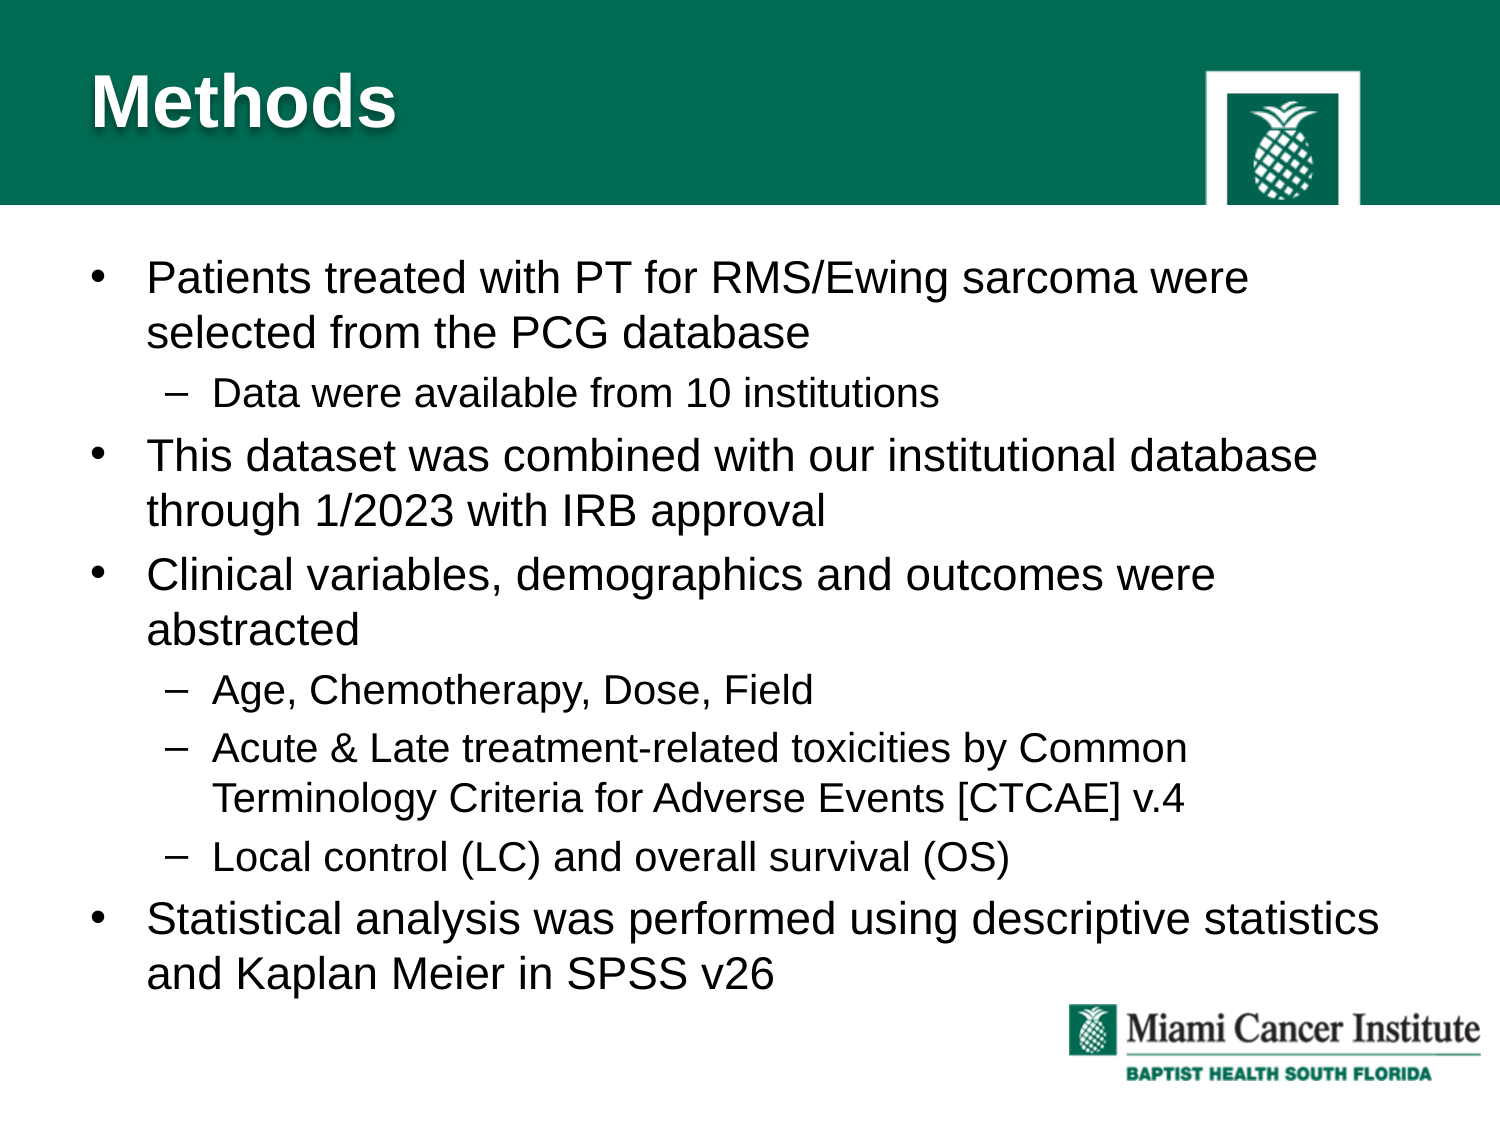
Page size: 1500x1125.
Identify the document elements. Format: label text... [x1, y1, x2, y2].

list Patients treated with PT for RMS/Ewing sarcoma were selected from the PCG database Data were available from 10 institutions This dataset was combined with our institutional database through 1/2023 with IRB approval Clinical variables, demographics and outcomes were abstracted Age, Chemotherapy, Dose, Field Acute & Late treatment-related toxicities by Common Terminology Criteria for Adverse Events [CTCAE] v.4 Local control (LC) and overall survival (OS) Statistical analysis was performed using descriptive statistics and Kaplan Meier in SPSS v26 [75, 240, 1425, 1005]
title Methods [75, 23, 1425, 172]
picture [1069, 1004, 1481, 1082]
